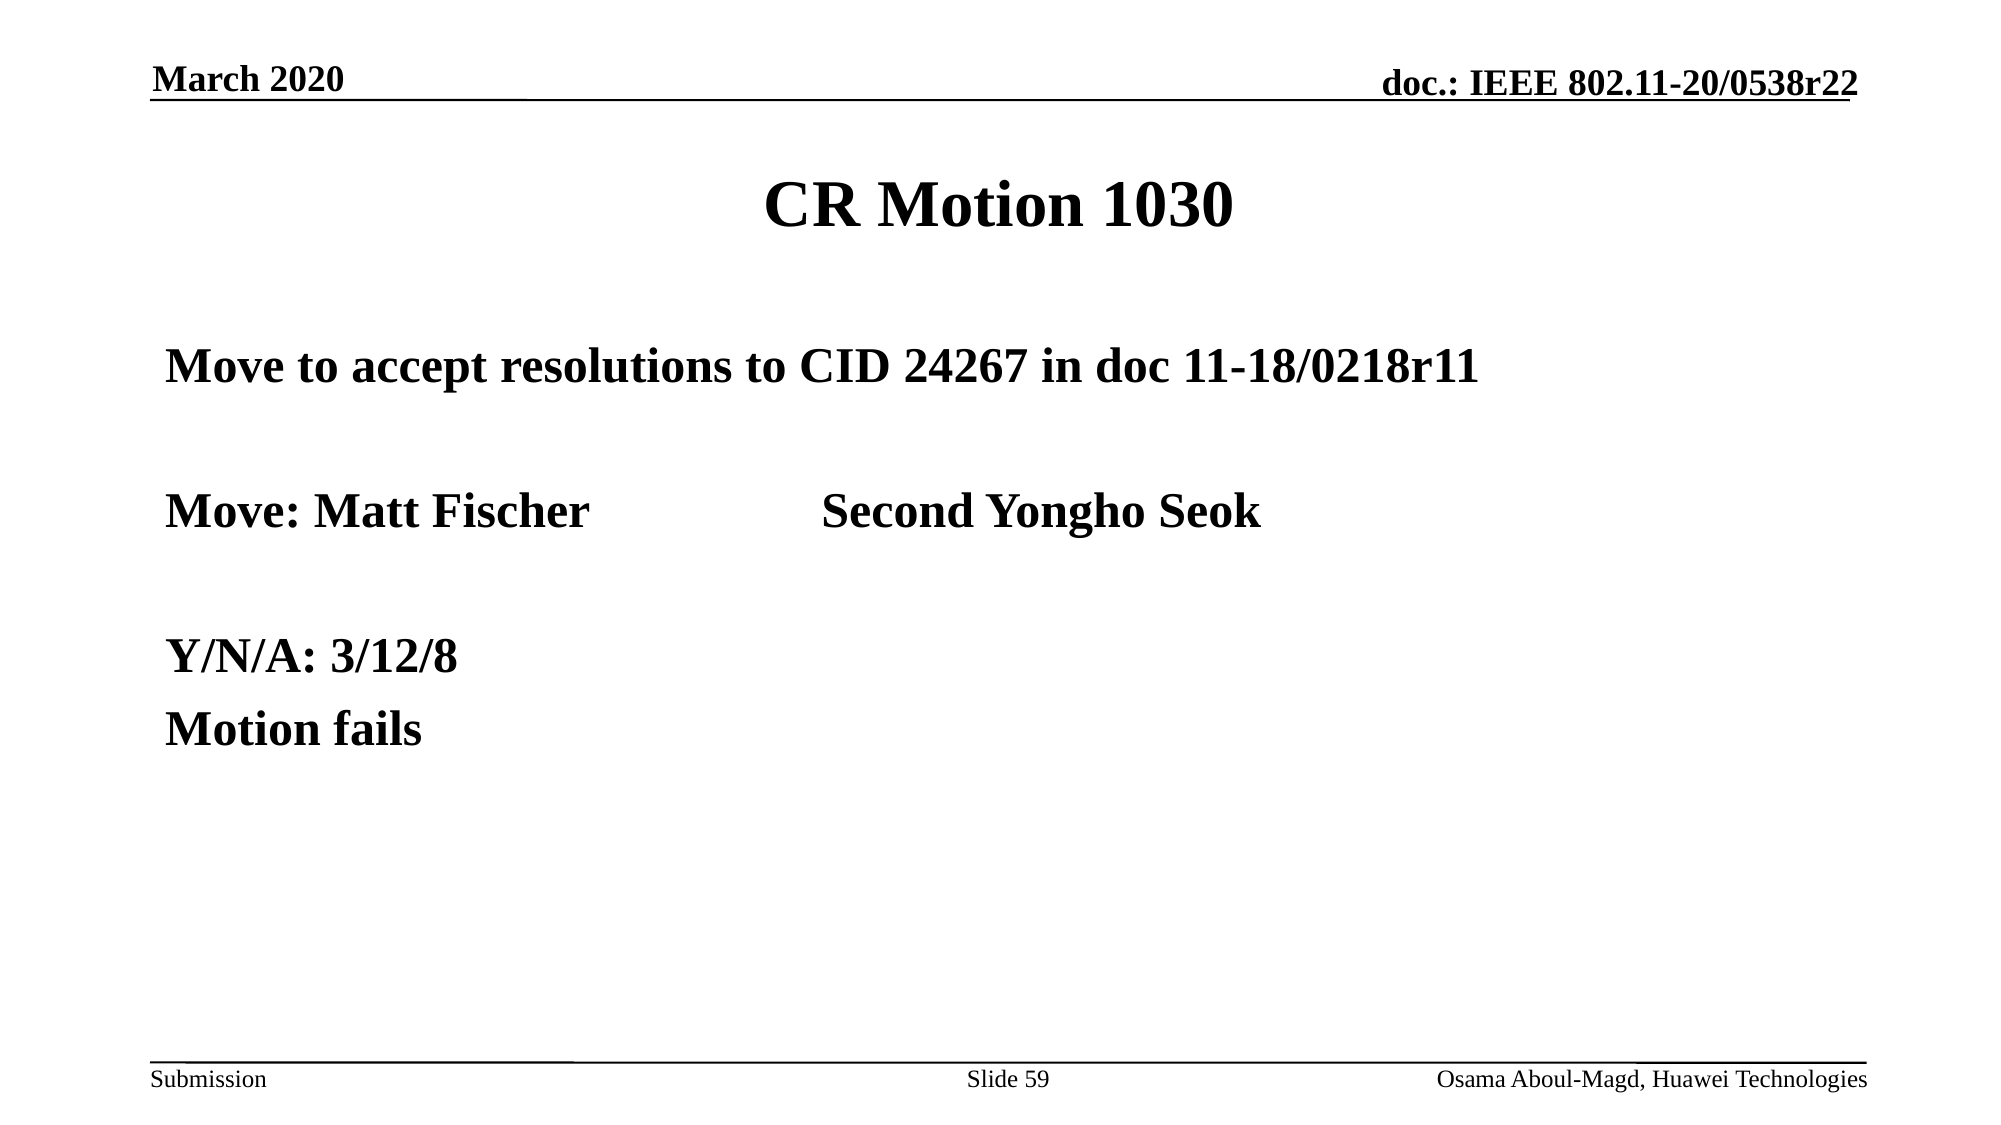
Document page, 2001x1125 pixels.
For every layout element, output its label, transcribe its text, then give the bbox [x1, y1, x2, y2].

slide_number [152, 54, 563, 100]
list Move to accept resolutions to CID 24267 in doc 11-18/0218r11 Move: Matt Fischer Second Yongho Seok Y/N/A: 3/12/8 Motion fails [149, 324, 1850, 1000]
slide_number Slide 59 [950, 1061, 1067, 1123]
title CR Motion 1030 [149, 112, 1850, 288]
footer Osama Aboul-Magd, Huawei Technologies [1171, 1061, 1869, 1093]
